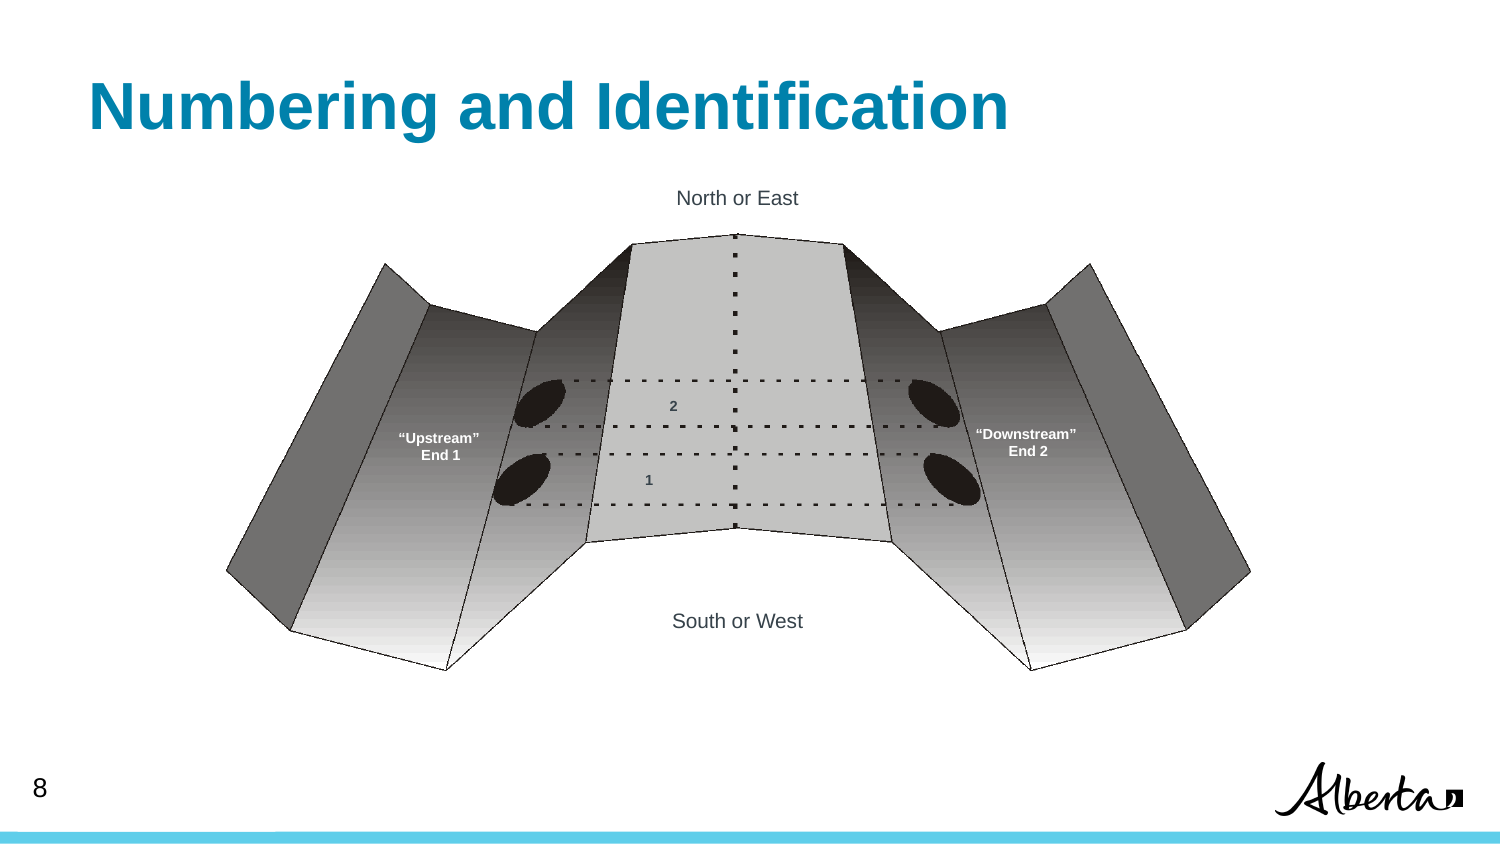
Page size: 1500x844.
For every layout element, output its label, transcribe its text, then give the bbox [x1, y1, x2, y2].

slide_number 8 [17, 764, 356, 810]
picture [1275, 762, 1463, 816]
picture [224, 232, 1251, 671]
title Numbering and Identification [88, 55, 1437, 141]
text_box North or East [639, 160, 836, 231]
